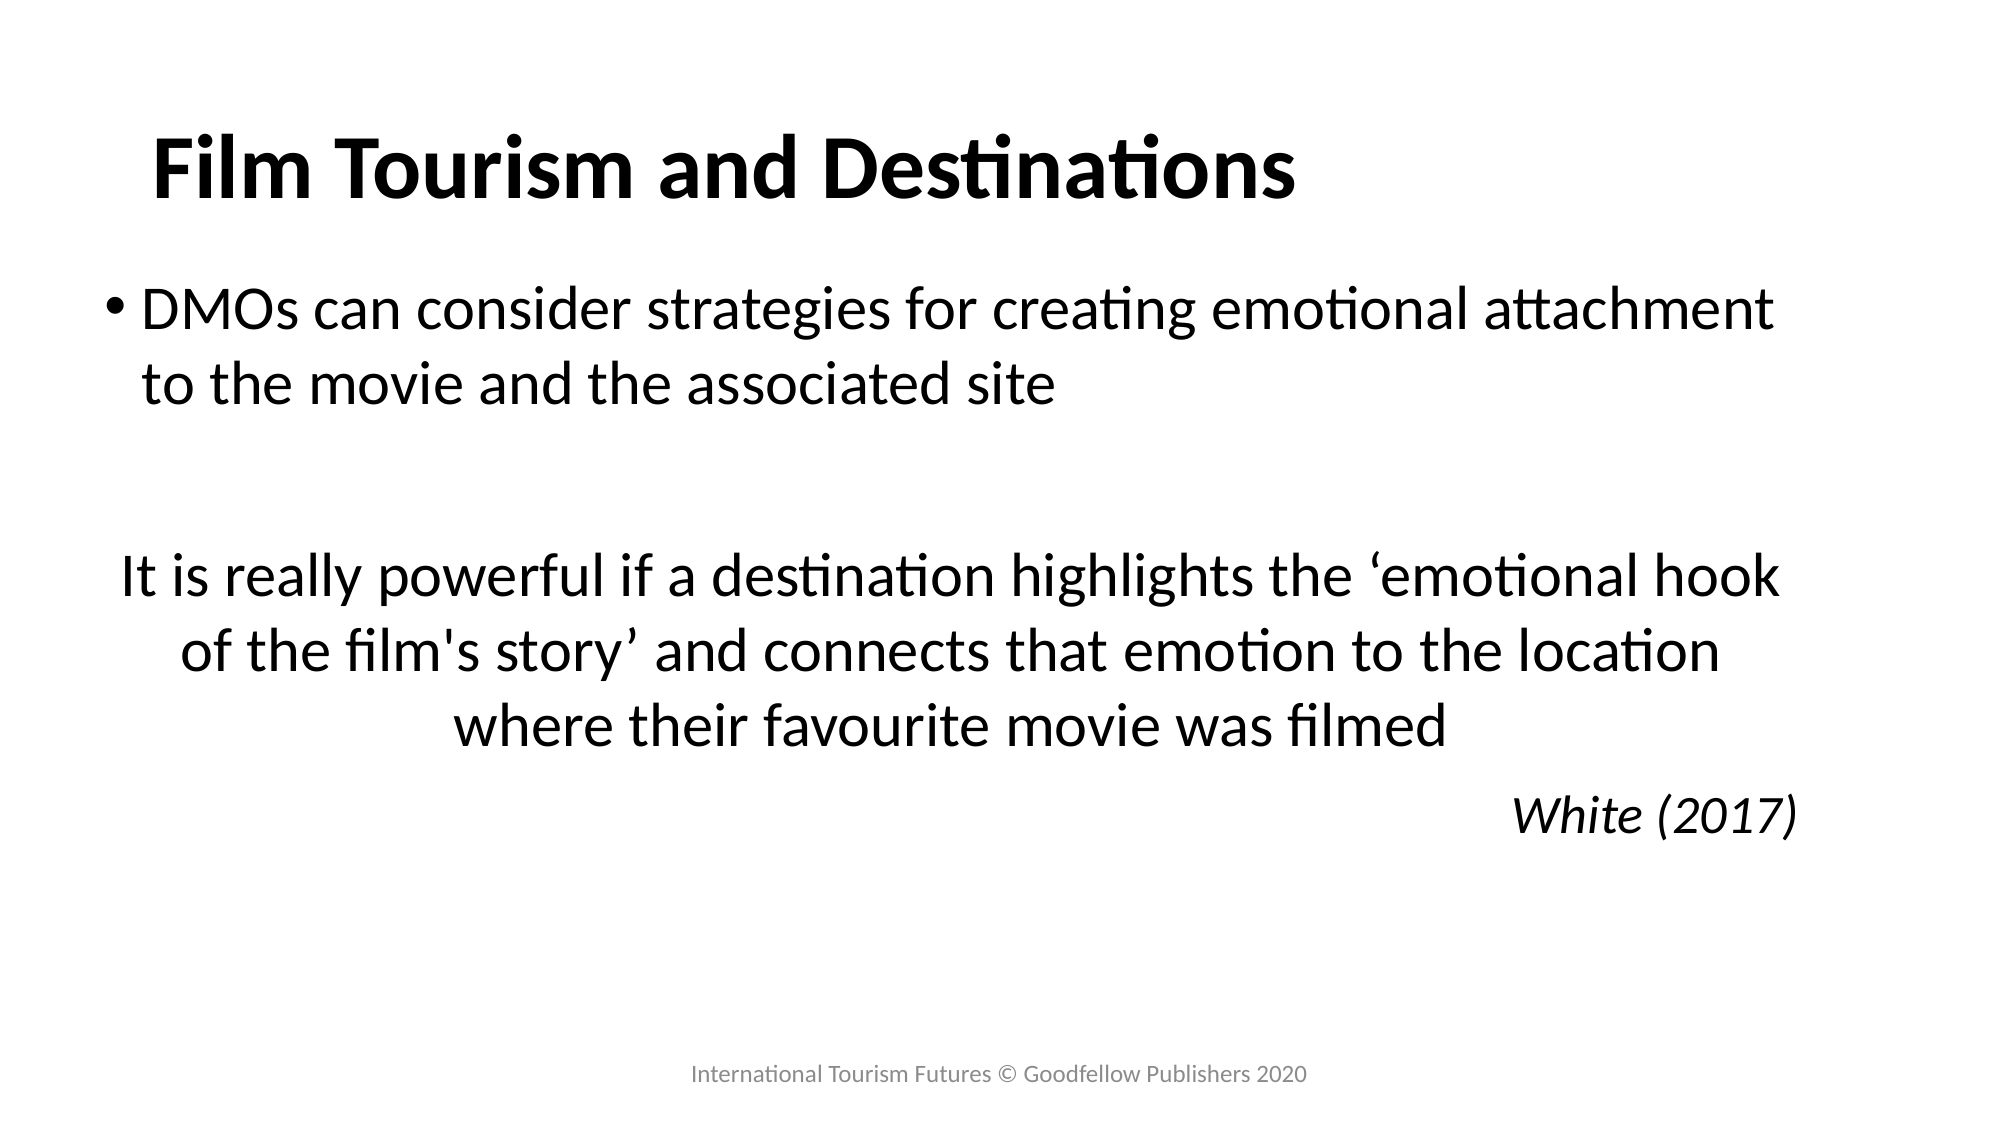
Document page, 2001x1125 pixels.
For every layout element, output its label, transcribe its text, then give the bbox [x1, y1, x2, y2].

list DMOs can consider strategies for creating emotional attachment to the movie and the associated site It is really powerful if a destination highlights the ‘emotional hook of the film's story’ and connects that emotion to the location where their favourite movie was filmed White (2017) [89, 260, 1815, 996]
footer International Tourism Futures © Goodfellow Publishers 2020 [662, 1042, 1338, 1103]
title Film Tourism and Destinations [137, 59, 1863, 278]
